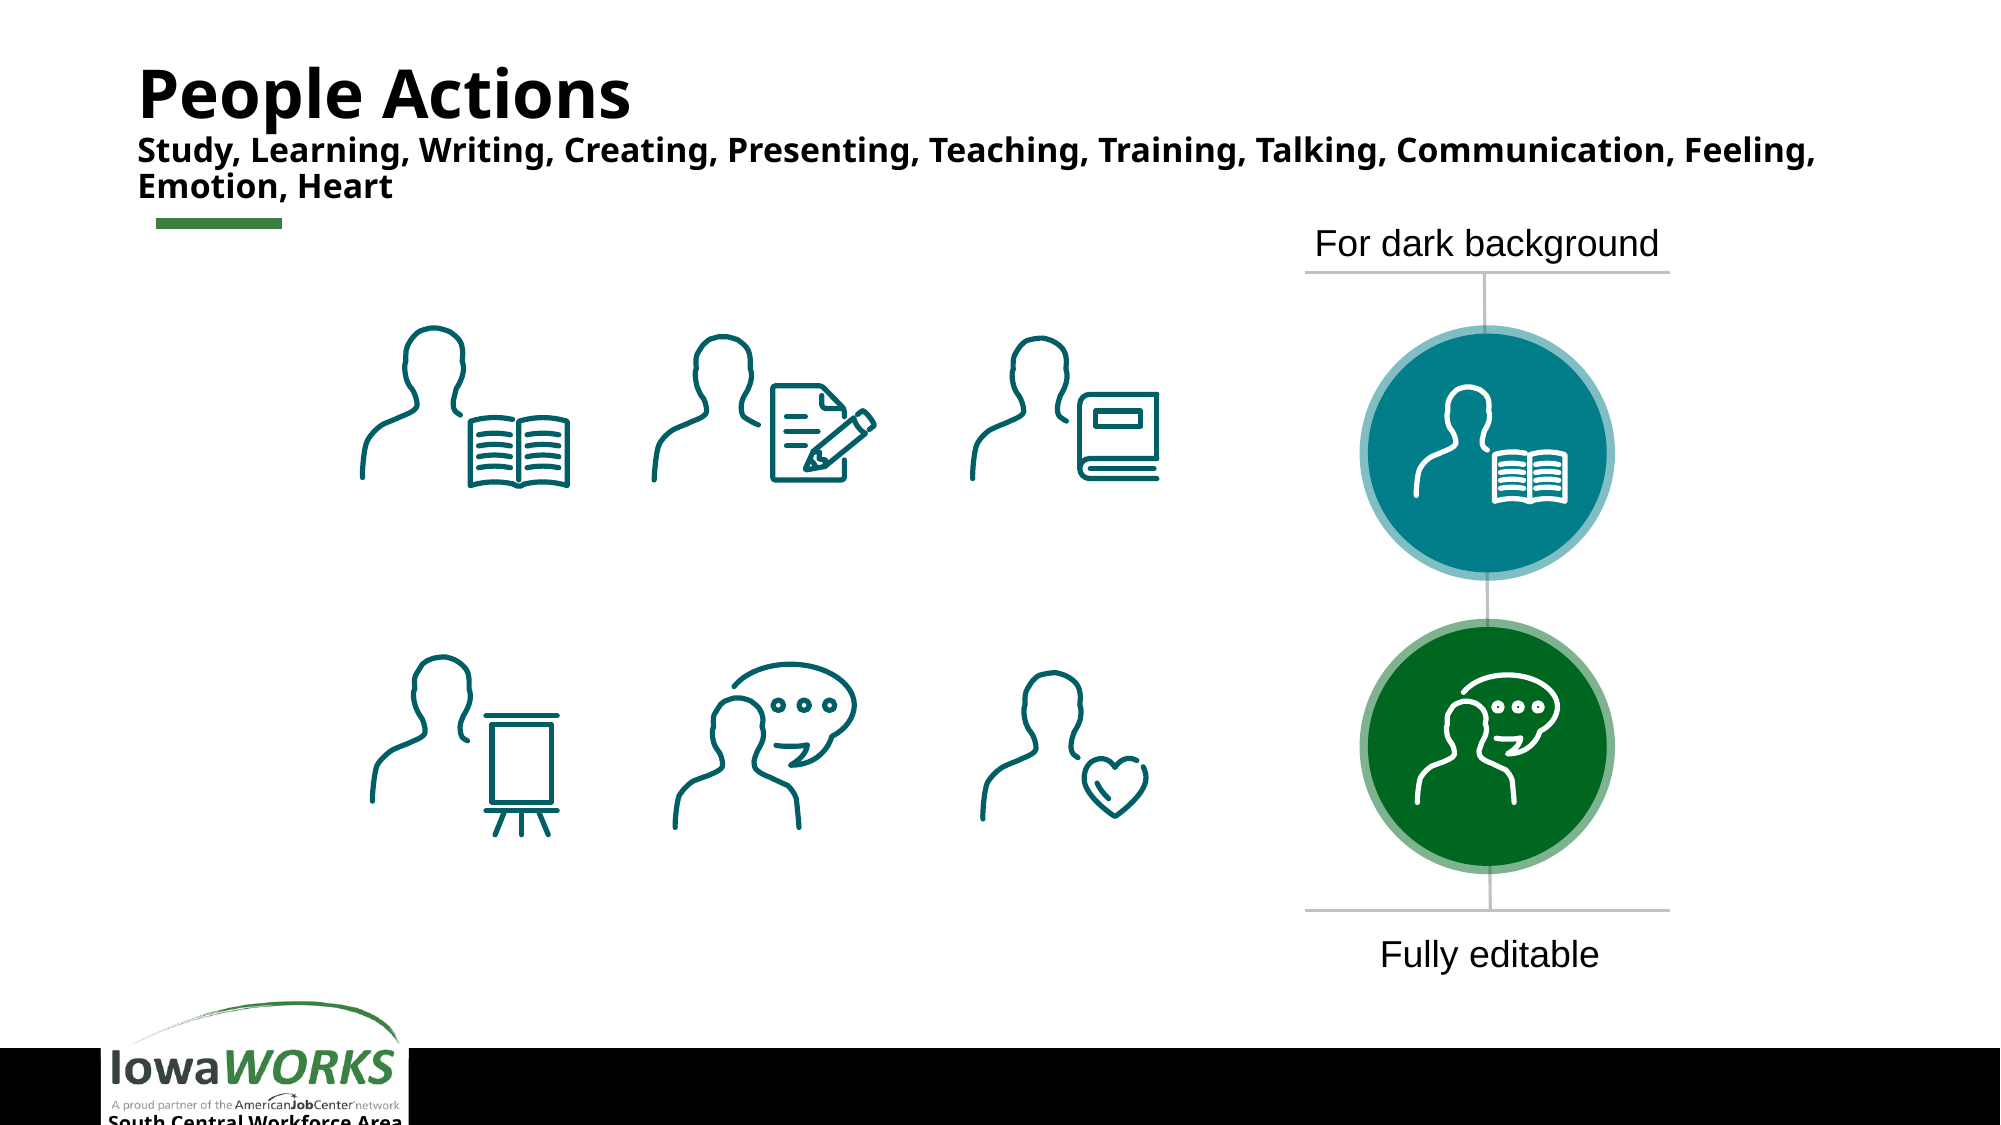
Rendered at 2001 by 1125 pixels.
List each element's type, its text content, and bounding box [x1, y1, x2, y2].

text_box [362, 327, 464, 478]
text_box [470, 417, 568, 487]
text_box [772, 385, 866, 480]
text_box [972, 338, 1068, 479]
text_box [654, 336, 759, 480]
text_box [1084, 758, 1147, 817]
title People Actions Study, Learning, Writing, Creating, Presenting, Teaching, Training, Talking, Communication, Feeling, Emotion, Heart [137, 59, 1863, 207]
text_box [675, 664, 855, 828]
text_box [982, 672, 1082, 819]
text_box [1079, 394, 1157, 479]
picture [100, 989, 409, 1125]
text_box [857, 410, 875, 430]
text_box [1253, 211, 1727, 984]
text_box [372, 656, 471, 802]
text_box [491, 724, 552, 803]
